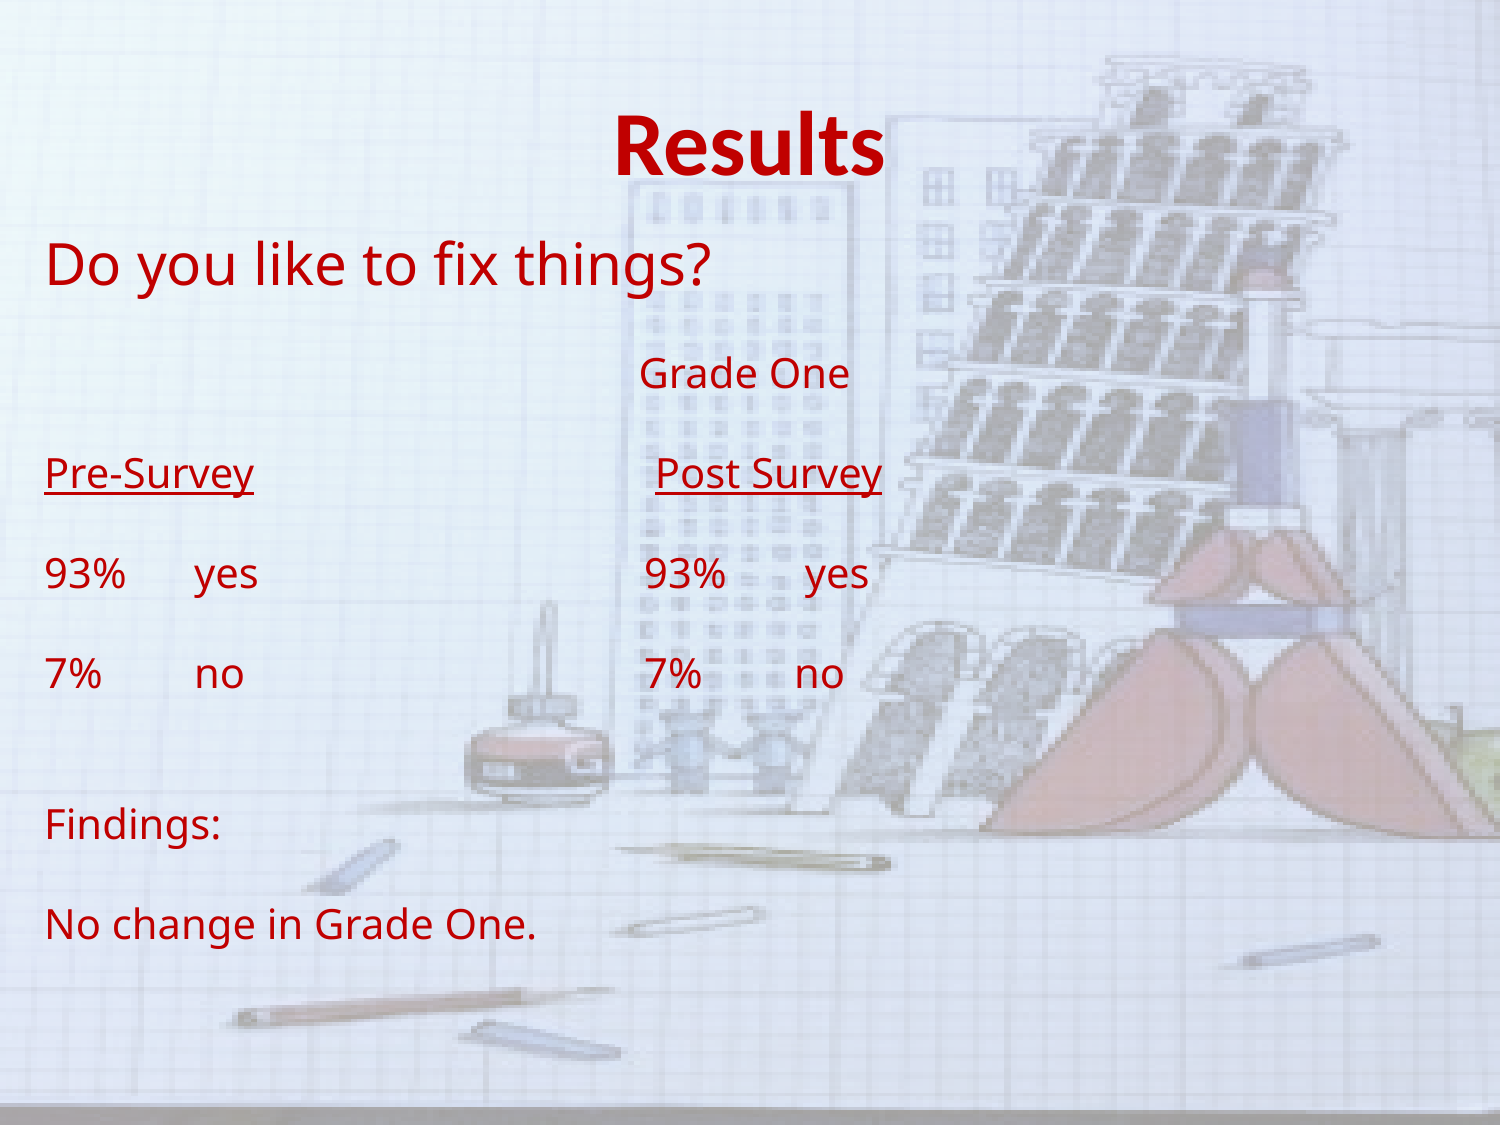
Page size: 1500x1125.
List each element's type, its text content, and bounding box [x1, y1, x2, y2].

title Results [75, 45, 1425, 219]
text_box Do you like to fix things? Grade One Pre-Survey Post Survey 93% yes 93% yes 7% no 7% no Findings: No change in Grade One. [29, 219, 1471, 1125]
